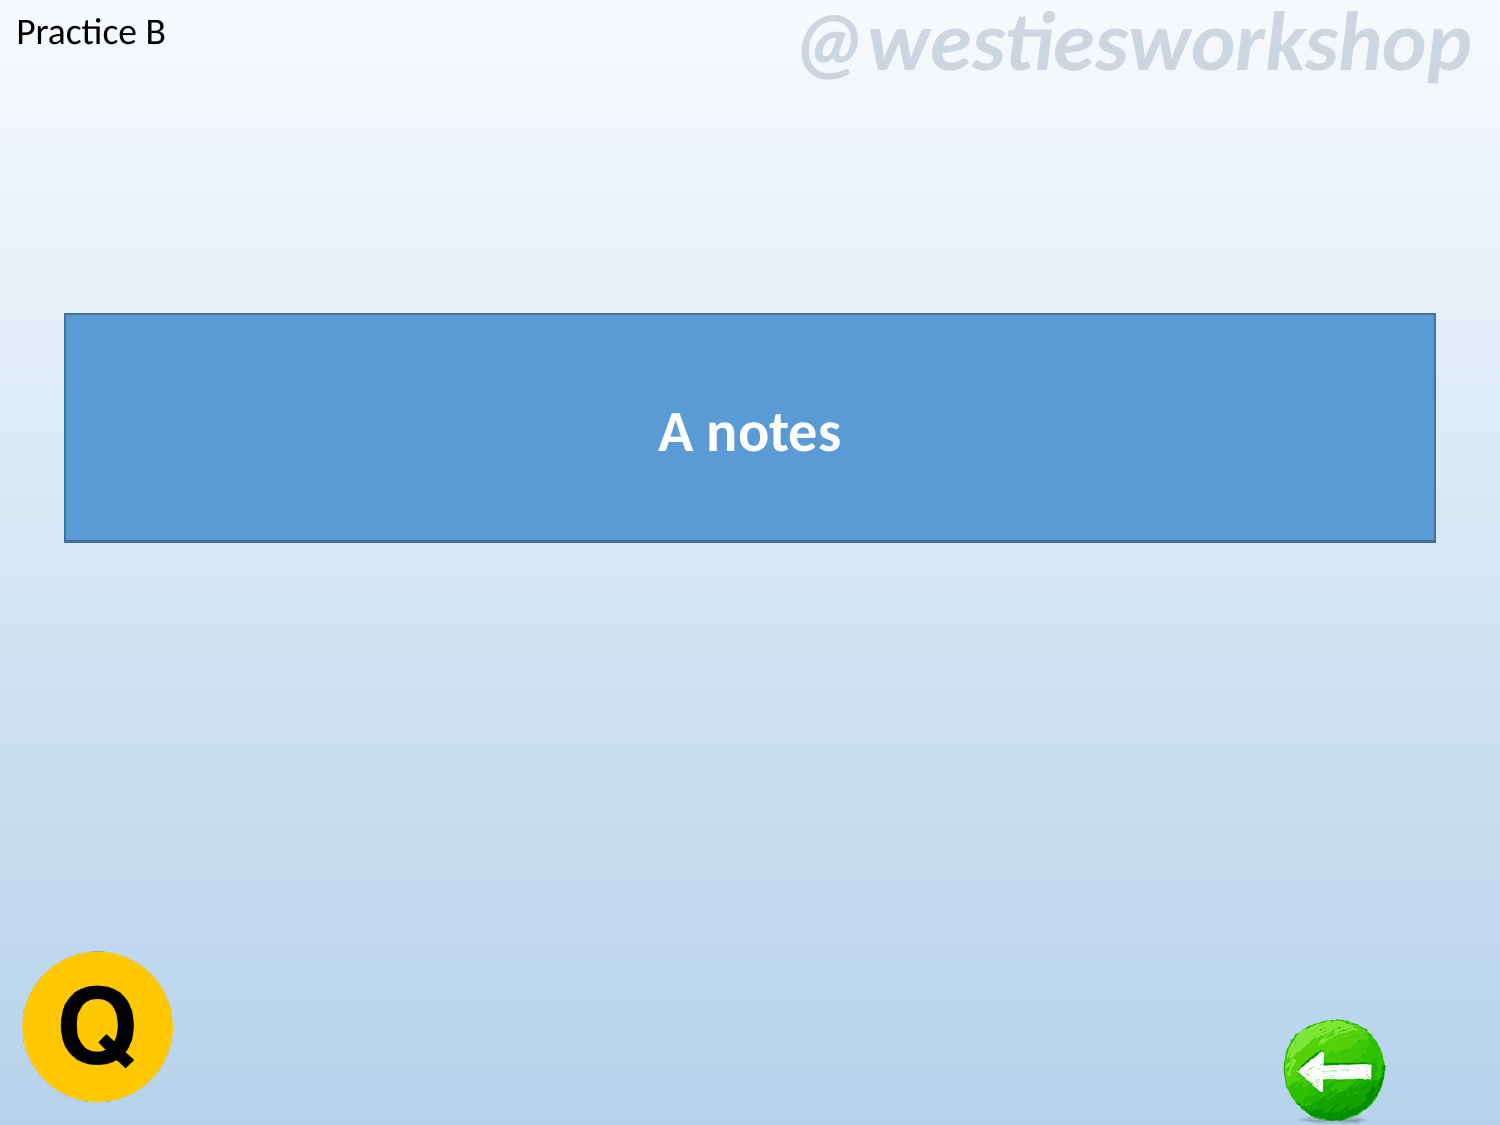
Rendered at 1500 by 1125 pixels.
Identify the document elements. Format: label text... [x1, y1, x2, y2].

text_box A notes [64, 539, 1436, 543]
text_box Practice B [1, 0, 182, 60]
picture [1281, 1019, 1387, 1125]
picture [0, 928, 197, 1125]
picture [64, 314, 1436, 539]
